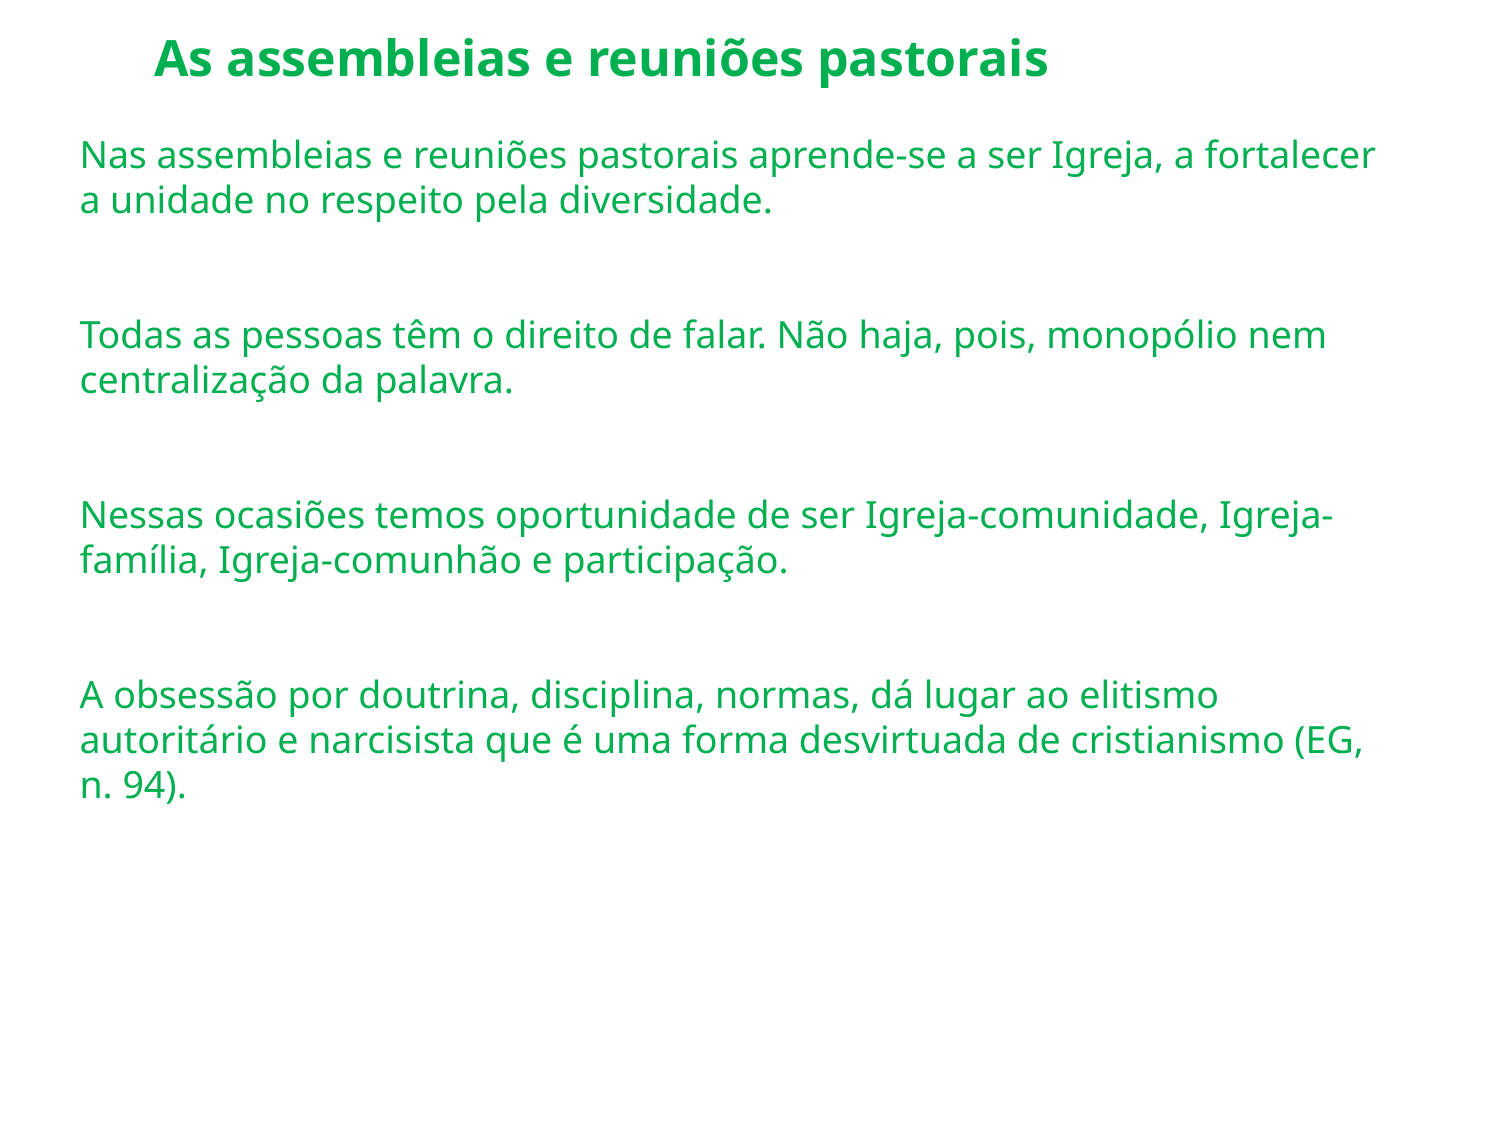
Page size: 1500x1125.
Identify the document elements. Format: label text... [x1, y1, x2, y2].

text_box As assembleias e reuniões pastorais Nas assembleias e reuniões pastorais aprende-se a ser Igreja, a fortalecer a unidade no respeito pela diversidade. Todas as pessoas têm o direito de falar. Não haja, pois, monopólio nem centralização da palavra. Nessas ocasiões temos oportunidade de ser Igreja-comunidade, Igreja-família, Igreja-comunhão e participação. A obsessão por doutrina, disciplina, normas, dá lugar ao elitismo autoritário e narcisista que é uma forma desvirtuada de cristianismo (EG, n. 94). [64, 19, 1412, 859]
